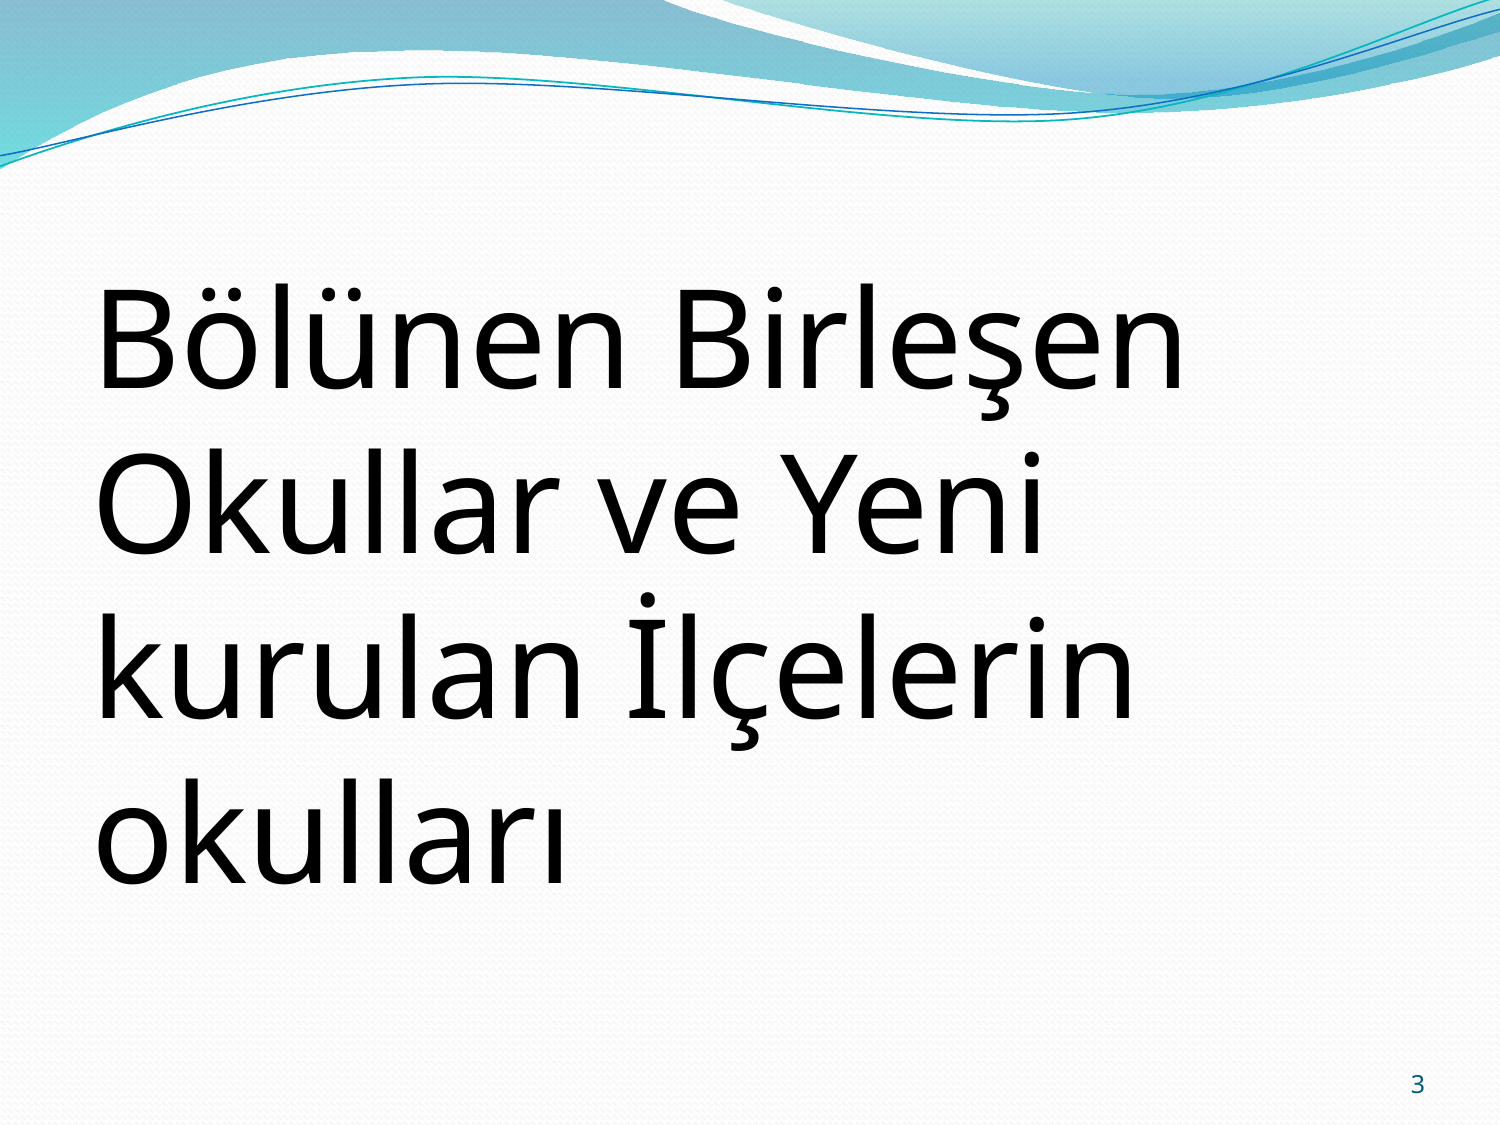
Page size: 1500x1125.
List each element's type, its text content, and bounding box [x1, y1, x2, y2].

text_box Bölünen Birleşen Okullar ve Yeni kurulan İlçelerin okulları [76, 243, 1436, 1083]
slide_number 3 [1299, 1083, 1425, 1103]
